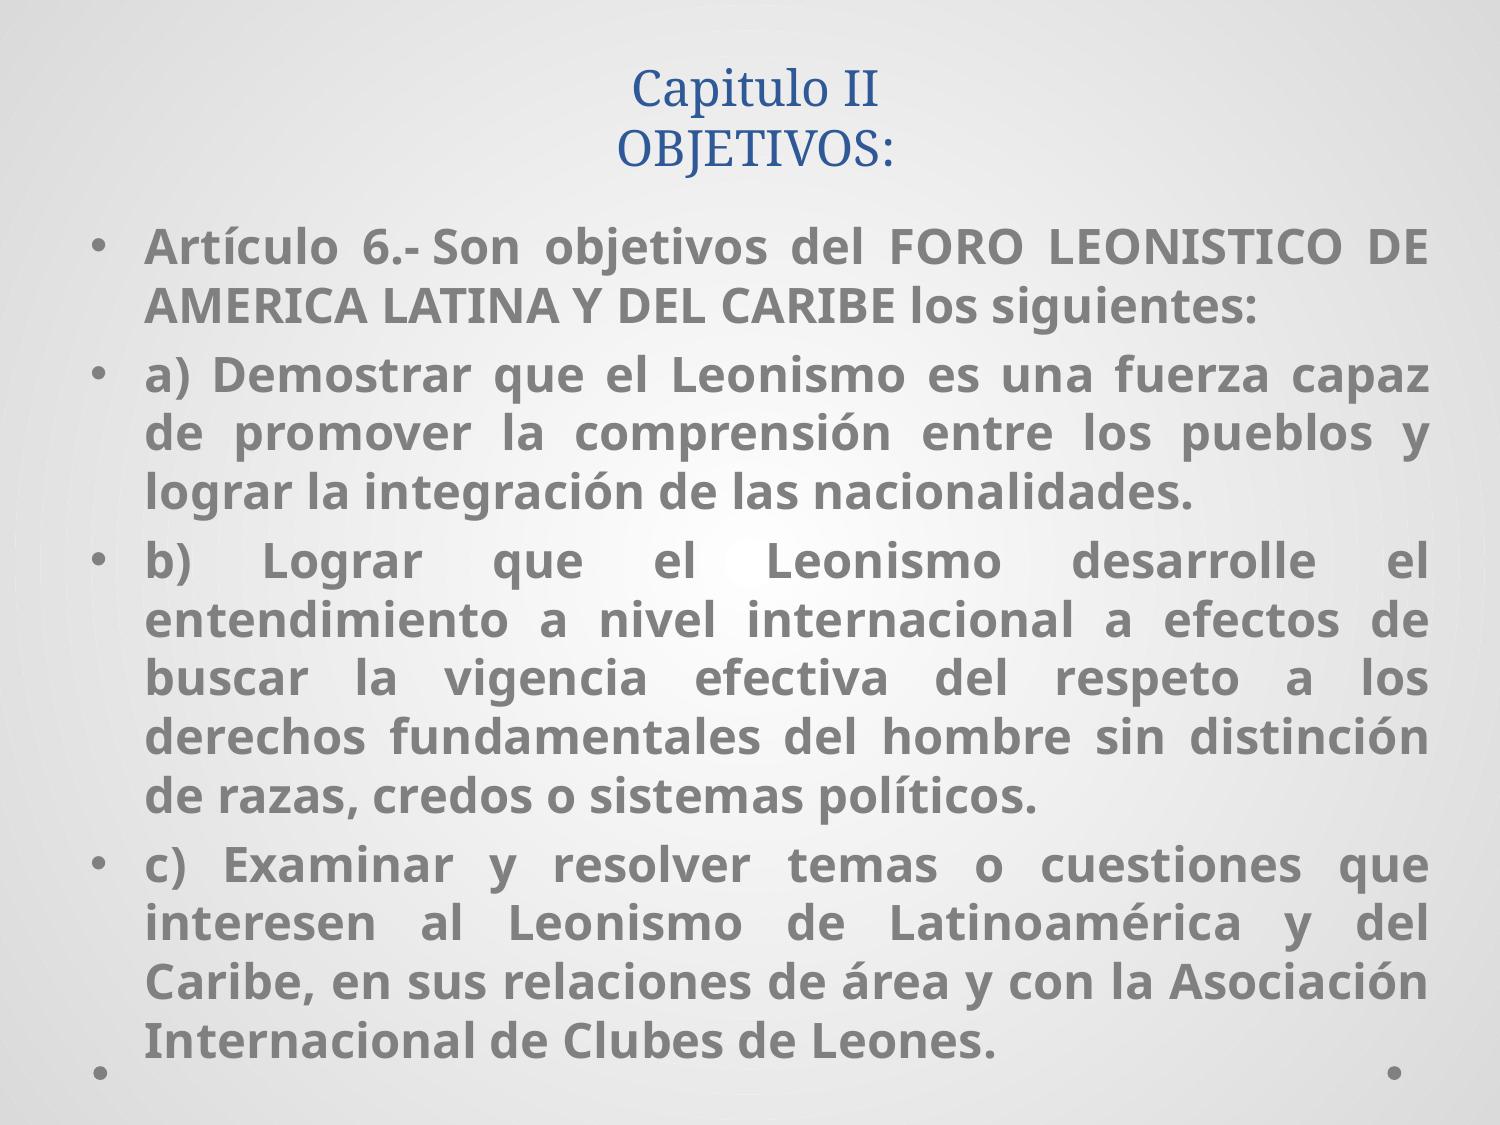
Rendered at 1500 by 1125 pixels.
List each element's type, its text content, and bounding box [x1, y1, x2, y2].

title Capitulo II OBJETIVOS: [88, 19, 1424, 185]
list Artículo 6.- Son objetivos del FORO LEONISTICO DE AMERICA LATINA Y DEL CARIBE los siguientes: a) Demostrar que el Leonismo es una fuerza capaz de promover la comprensión entre los pueblos y lograr la integración de las nacionalidades. b) Lograr que el Leonismo desarrolle el entendimiento a nivel internacional a efectos de buscar la vigencia efectiva del respeto a los derechos fundamentales del hombre sin distinción de razas, credos o sistemas políticos. c) Examinar y resolver temas o cuestiones que interesen al Leonismo de Latinoamérica y del Caribe, en sus relaciones de área y con la Asociación Internacional de Clubes de Leones. [75, 208, 1447, 1083]
